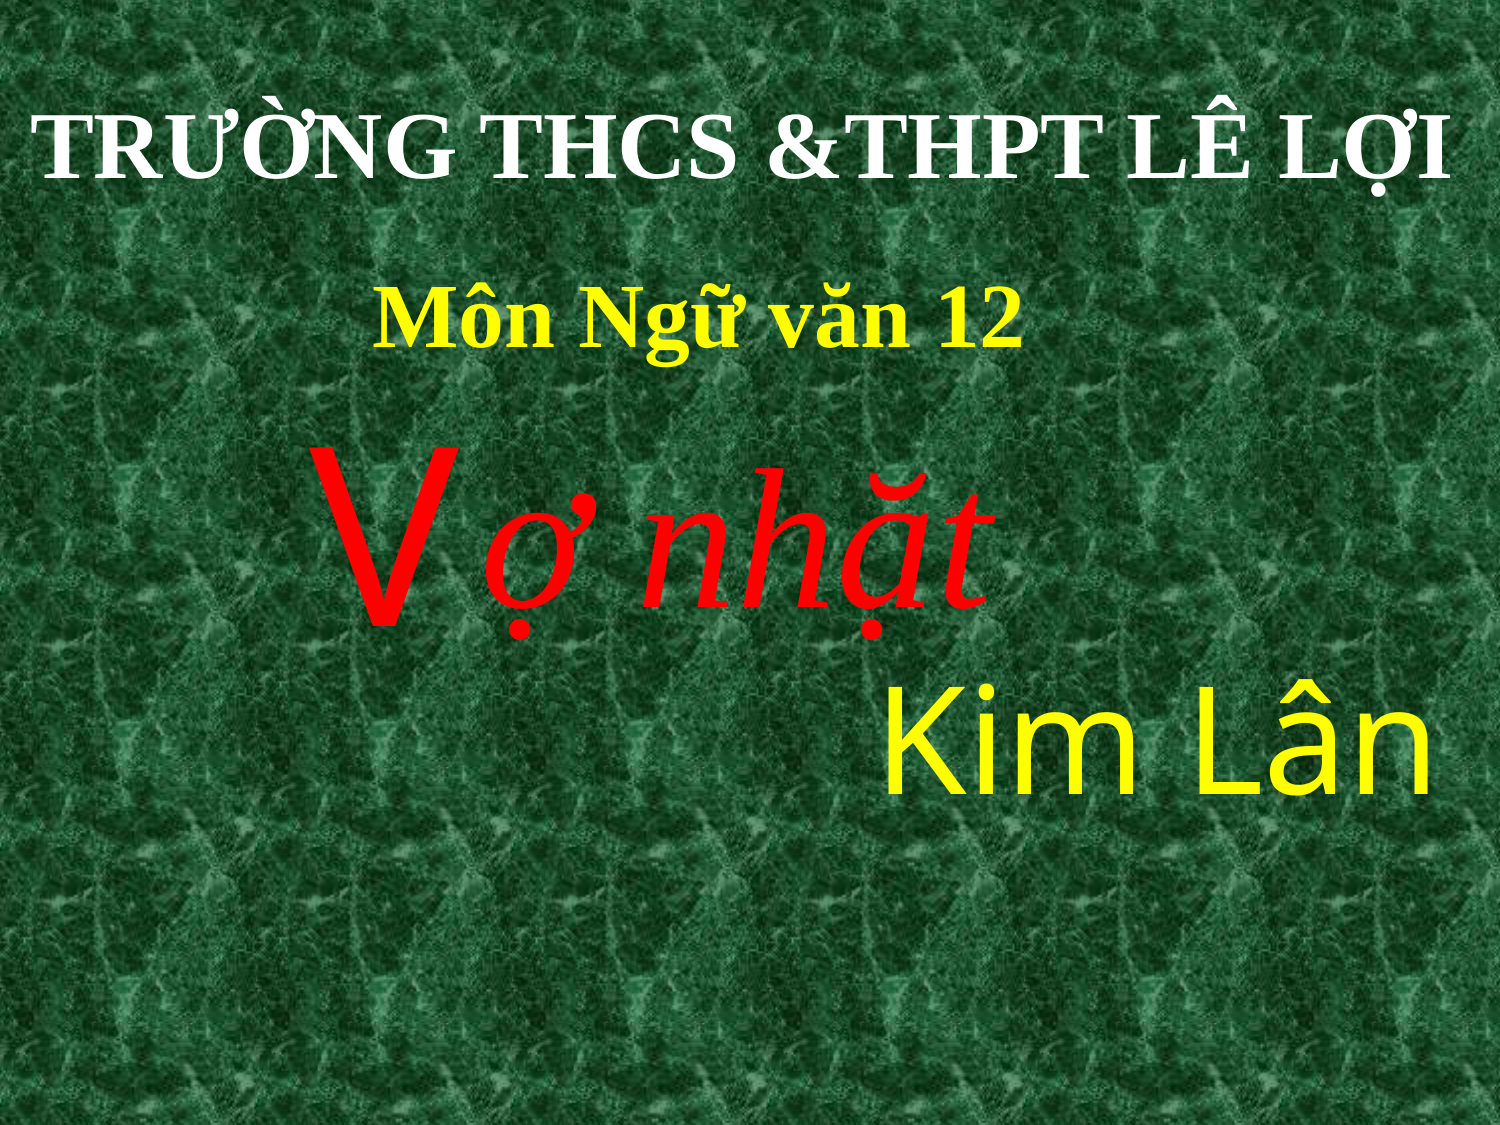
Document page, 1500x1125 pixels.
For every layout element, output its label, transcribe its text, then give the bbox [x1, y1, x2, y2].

text_box ợ nhặt [415, 399, 1008, 655]
text_box V [294, 369, 475, 685]
text_box TRƯỜNG THCS &THPT LÊ LỢI [15, 75, 1470, 205]
picture [0, 0, 1500, 1125]
text_box Kim Lân [859, 637, 1456, 833]
text_box Môn Ngữ văn 12 [357, 248, 1158, 374]
